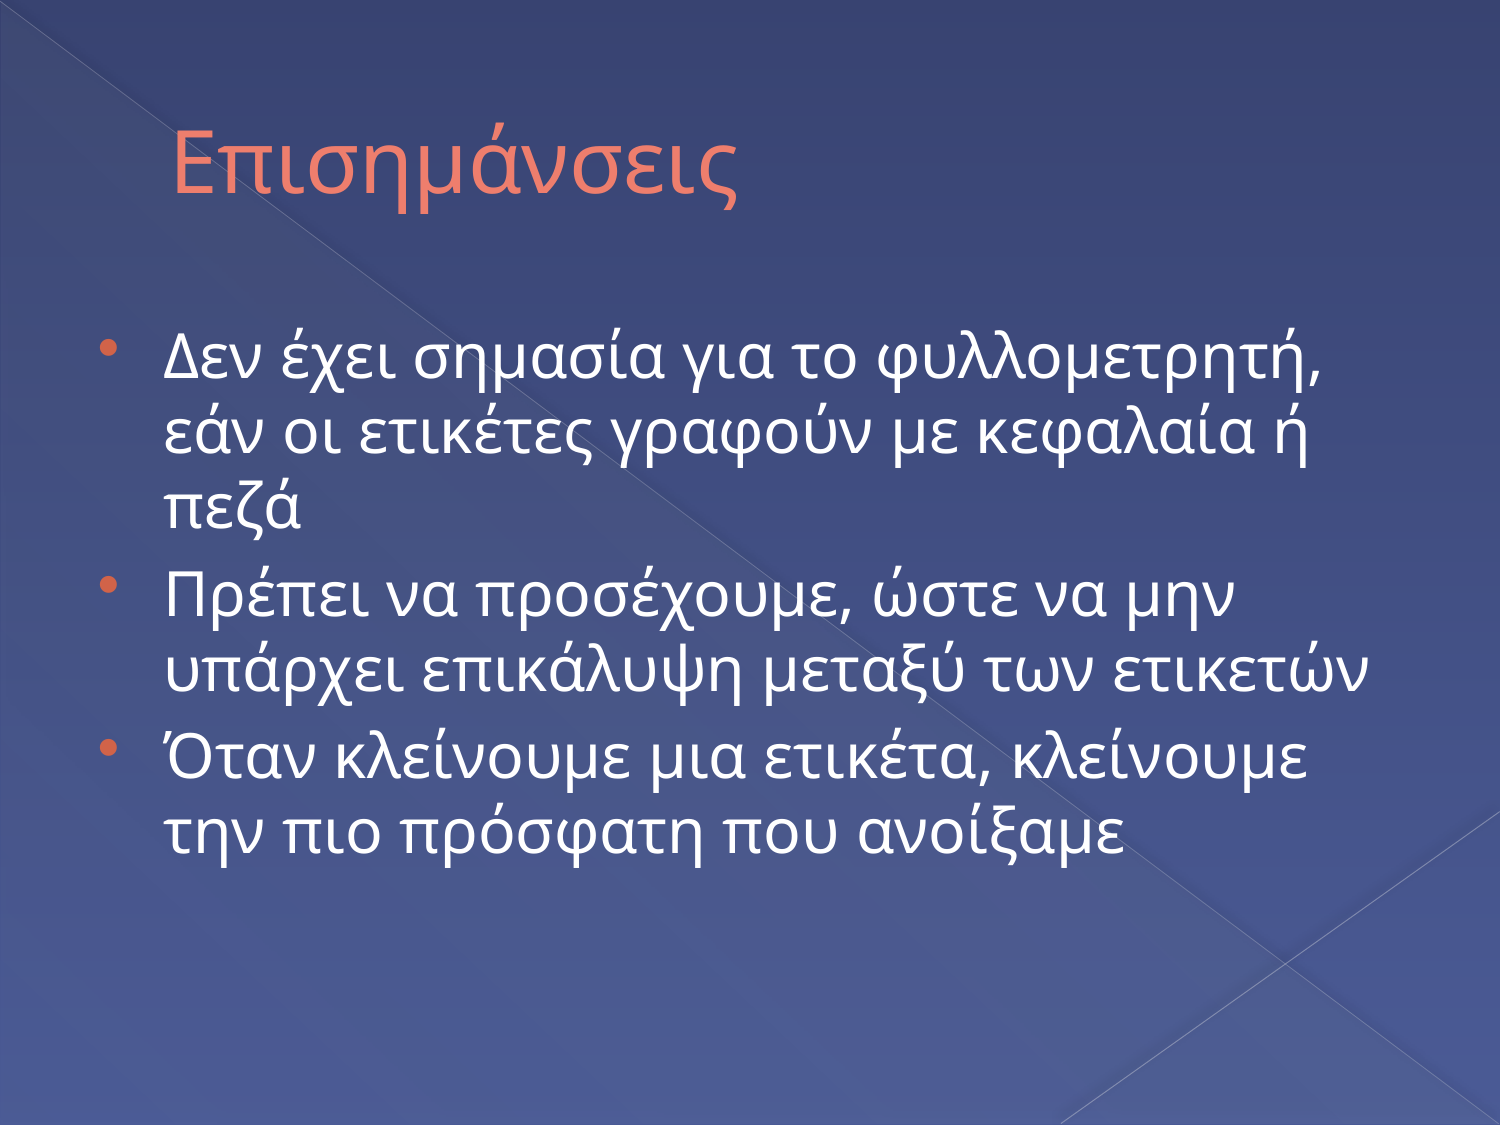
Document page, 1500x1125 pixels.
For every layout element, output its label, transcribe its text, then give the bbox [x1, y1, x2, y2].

list Δεν έχει σημασία για το φυλλομετρητή, εάν οι ετικέτες γραφούν με κεφαλαία ή πεζά Πρέπει να προσέχουμε, ώστε να μην υπάρχει επικάλυψη μεταξύ των ετικετών Όταν κλείνουμε μια ετικέτα, κλείνουμε την πιο πρόσφατη που ανοίξαμε [75, 308, 1425, 1059]
title Επισημάνσεις [75, 43, 1425, 274]
